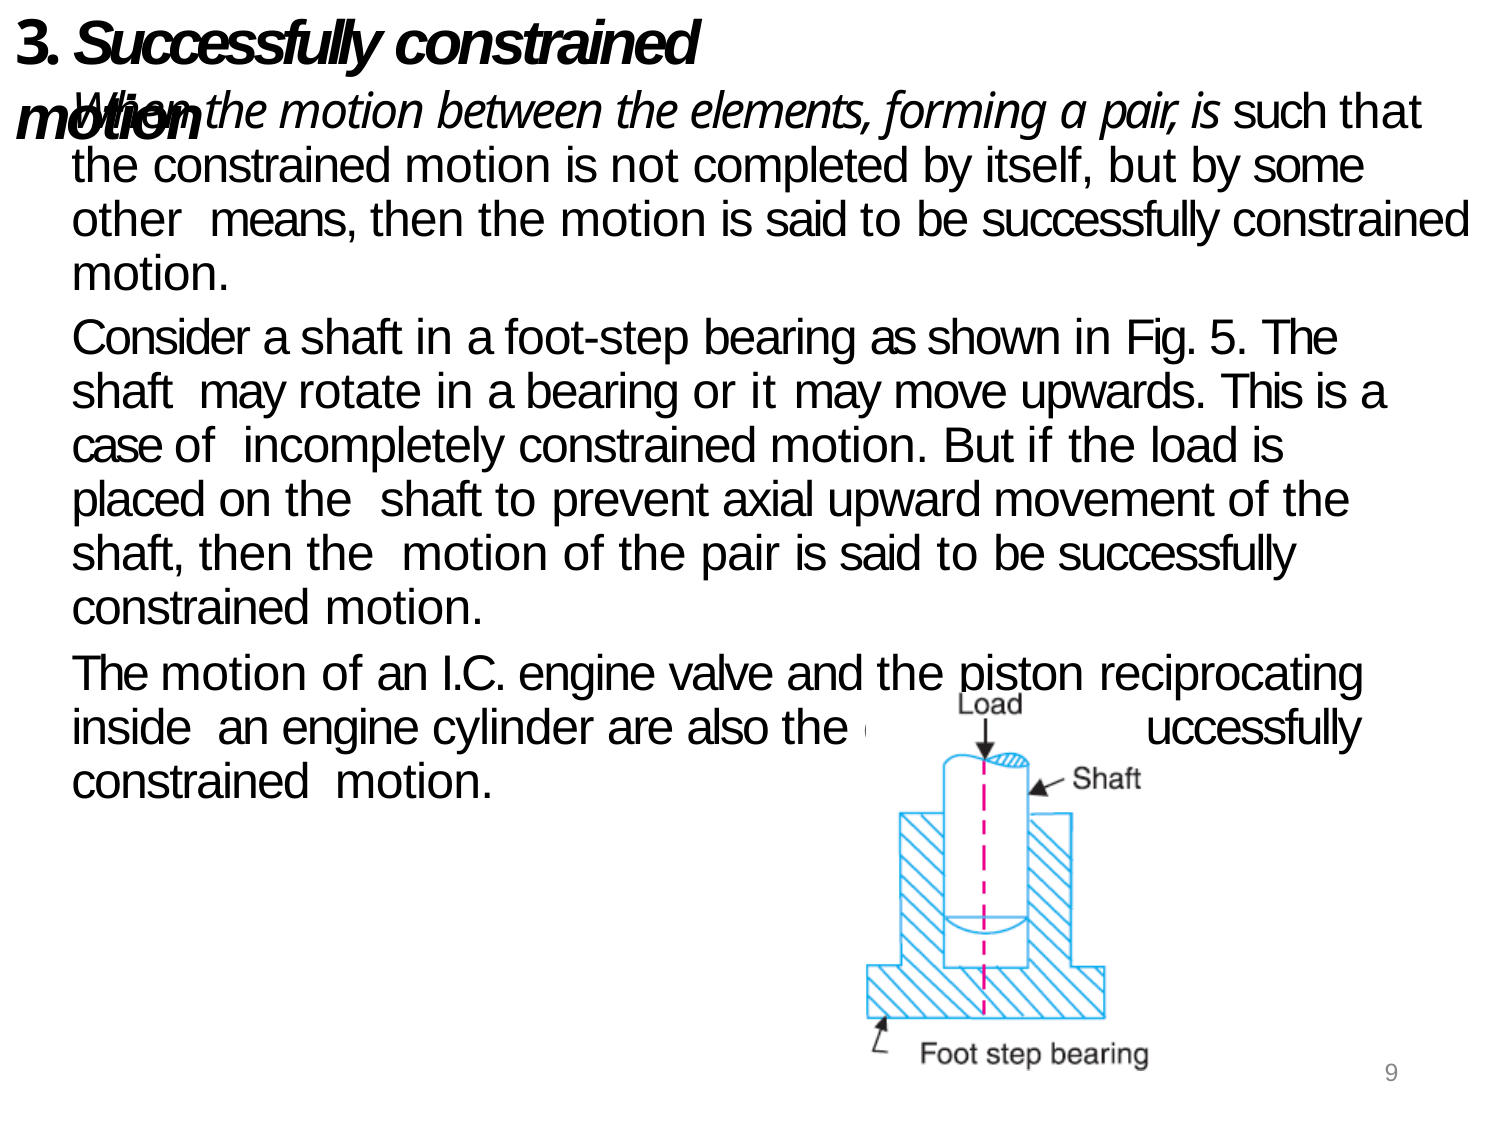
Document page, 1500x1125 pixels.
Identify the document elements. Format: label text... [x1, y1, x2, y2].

slide_number 9 [1380, 1060, 1415, 1125]
title 3. Successfully constrained motion [12, 0, 905, 190]
text_box [865, 692, 1149, 1071]
text_box When the motion between the elements, forming a pair, is such that the constrained motion is not completed by itself, but by some other means, then the motion is said to be successfully constrained motion. Consider a shaft in a foot-step bearing as shown in Fig. 5. The shaft may rotate in a bearing or it may move upwards. This is a case of incompletely constrained motion. But if the load is placed on the shaft to prevent axial upward movement of the shaft, then the motion of the pair is said to be successfully constrained motion. The motion of an I.C. engine valve and the piston reciprocating inside an engine cylinder are also the examples of successfully constrained motion. [69, 75, 1485, 810]
